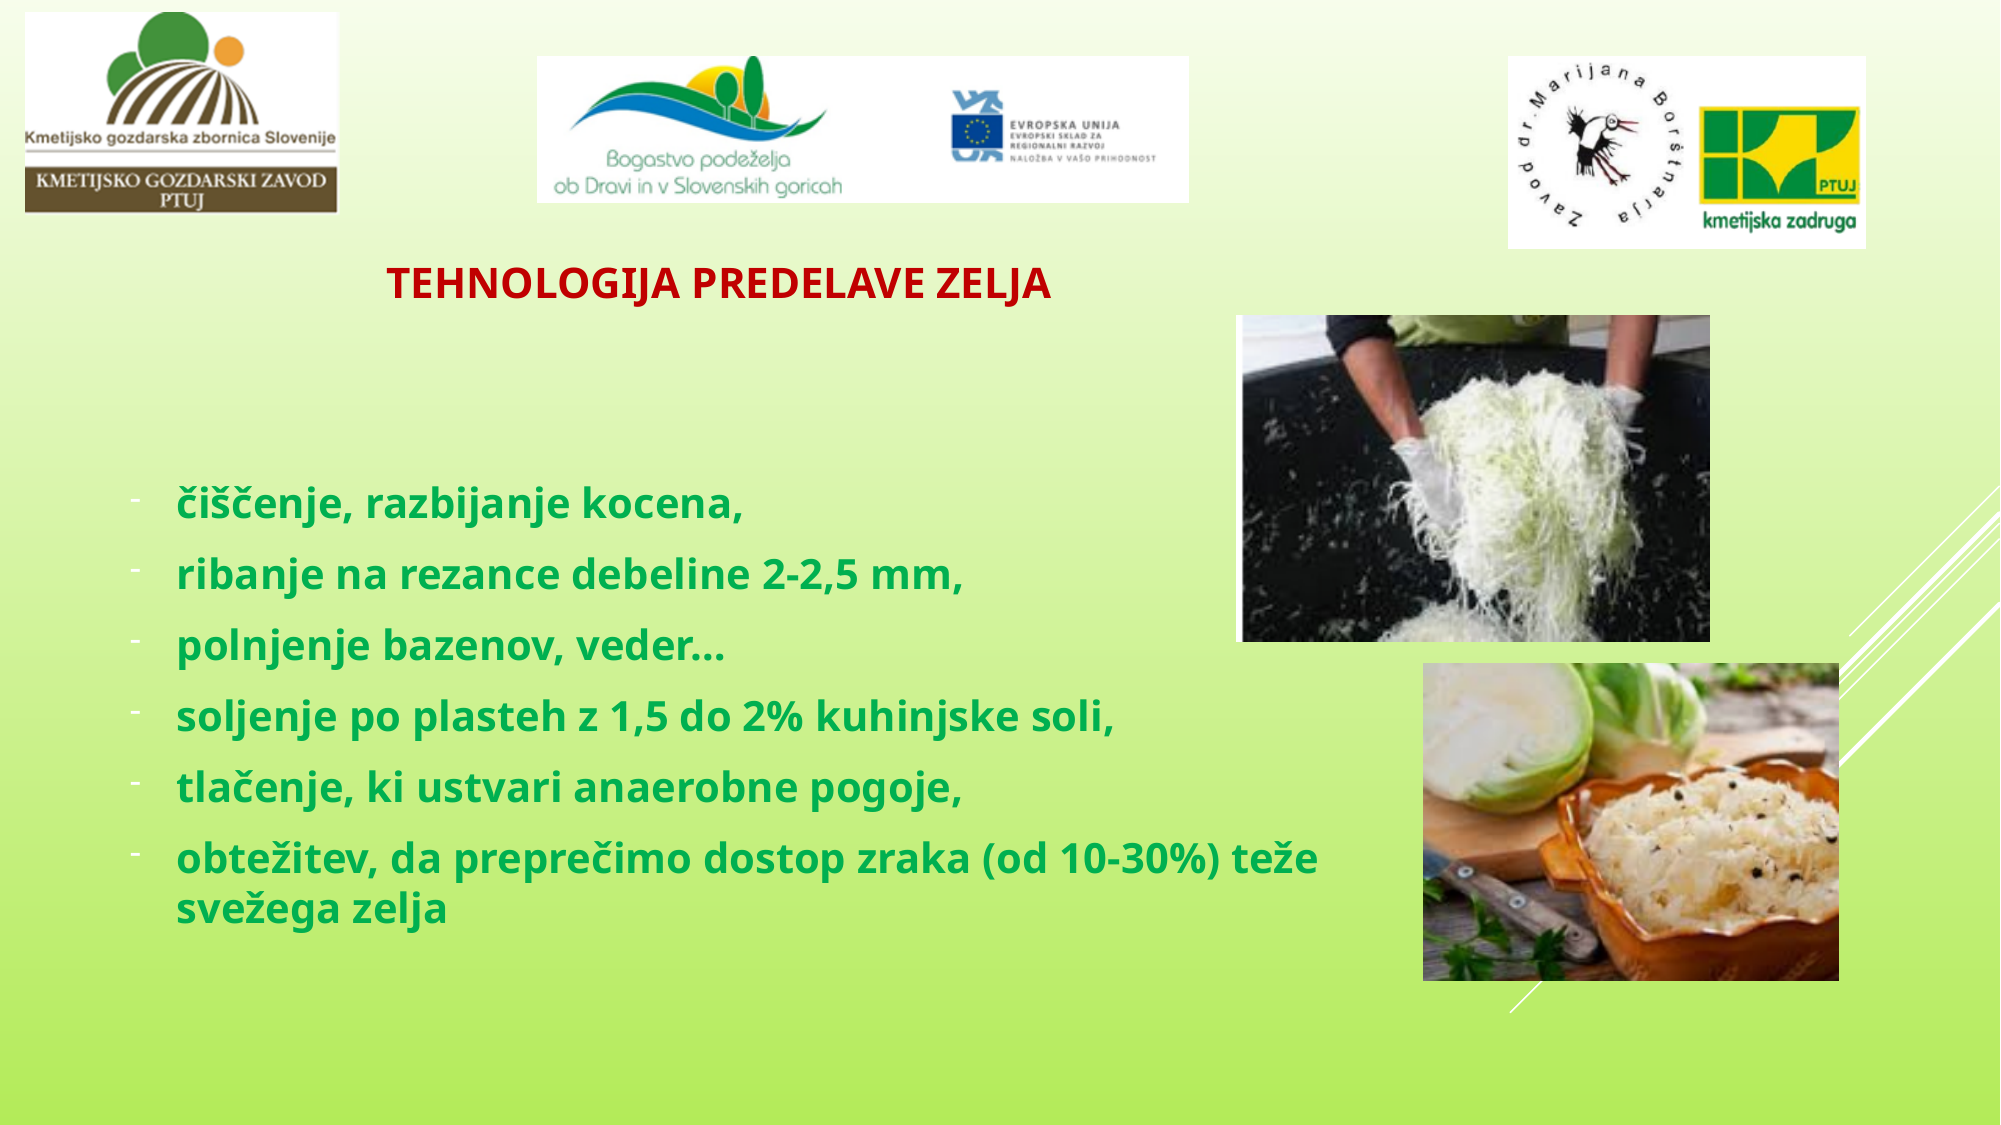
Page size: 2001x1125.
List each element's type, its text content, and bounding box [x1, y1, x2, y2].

picture [537, 55, 1190, 204]
picture [1508, 55, 1866, 250]
list čiščenje, razbijanje kocena, ribanje na rezance debeline 2-2,5 mm, polnjenje bazenov, veder… soljenje po plasteh z 1,5 do 2% kuhinjske soli, tlačenje, ki ustvari anaerobne pogoje, obtežitev, da preprečimo dostop zraka (od 10-30%) teže svežega zelja [114, 469, 1377, 1079]
picture [1423, 663, 1840, 981]
title TEHNOLOGIJA PREDELAVE ZELJA [371, 248, 1377, 315]
picture [1236, 315, 1711, 642]
picture [25, 12, 341, 217]
